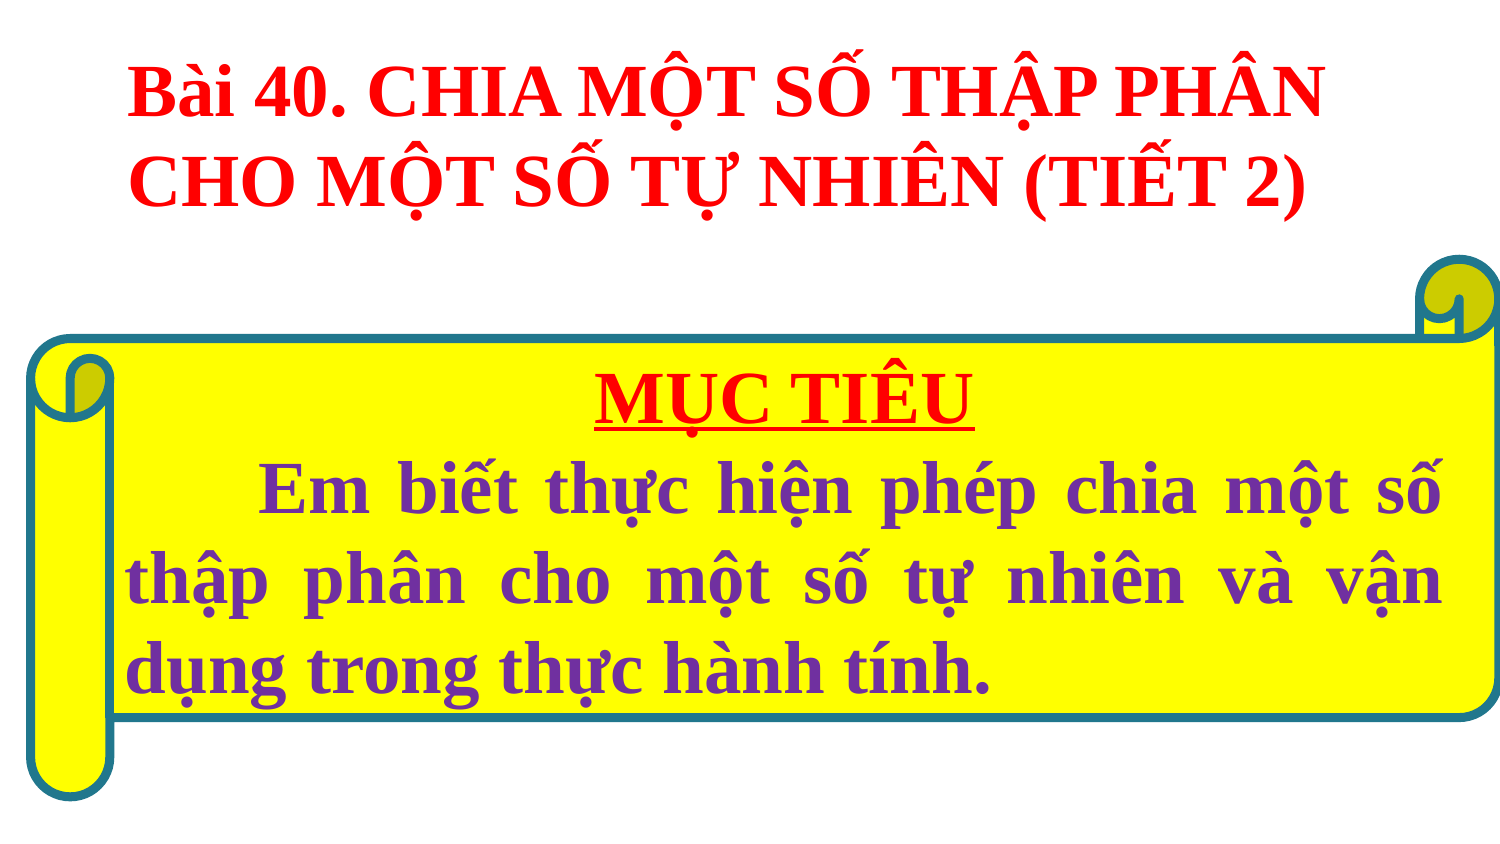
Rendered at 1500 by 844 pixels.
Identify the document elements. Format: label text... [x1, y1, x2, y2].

text_box MỤC TIÊU Em biết thực hiện phép chia một số thập phân cho một số tự nhiên và vận dụng trong thực hành tính. [30, 275, 1499, 797]
text_box Bài 40. CHIA MỘT SỐ THẬP PHÂN CHO MỘT SỐ TỰ NHIÊN (TIẾT 2) [112, 34, 1500, 275]
